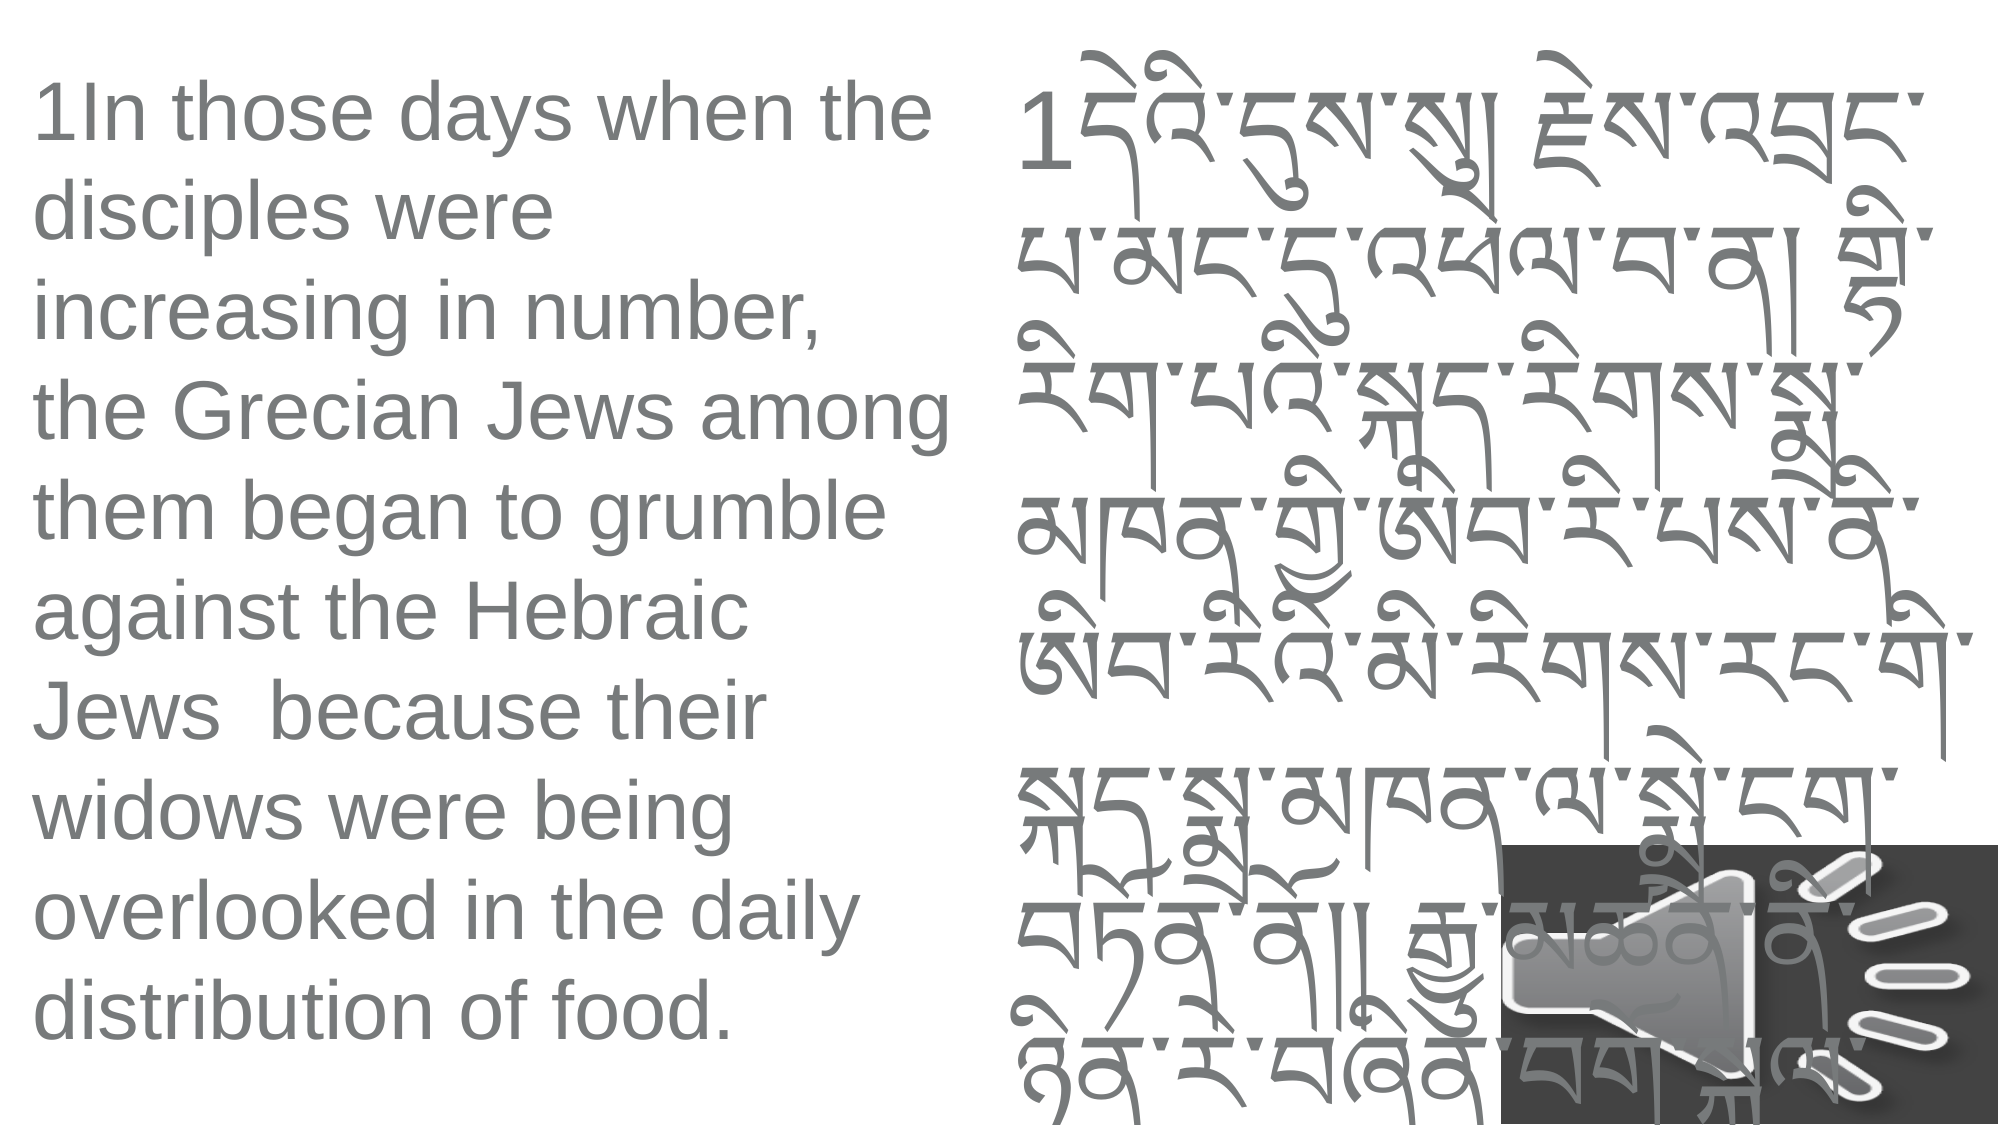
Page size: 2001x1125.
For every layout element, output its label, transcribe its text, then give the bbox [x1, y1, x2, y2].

text_box 1In those days when the disciples were increasing in number, the Grecian Jews among them began to grumble against the Hebraic Jews because their widows were being overlooked in the daily distribution of food. [18, 49, 973, 1125]
text_box 1དེའི་དུས༌སུ། རྗེས་འབྲང་པ་མང་དུ་འཕེལ་བ༌ན། གྷི་རིག་པའི་སྐད་རིགས་སྨྲ་མཁན་གྱི་ཨིབ་རི་པས་ནི་ཨིབ་རིའི་མི་རིགས་རང་གི་སྐད་སྨྲ་མཁན་ལ་སྨྲེ་ངག་བཏོན་ནོ།། རྒྱུ་མཚན་ནི་ཉིན་རེ་བཞིན་བགོ་སྐལ་གནང་སྐབས་ཨིབ་རི་པའི་ཡུགས་མོ་རྣམས་སྣང་མེད་དུ་བསྐྱུར་བའི་ཕྱིར༌ཡིན། [999, 49, 2000, 1125]
picture [1500, 843, 2000, 1125]
